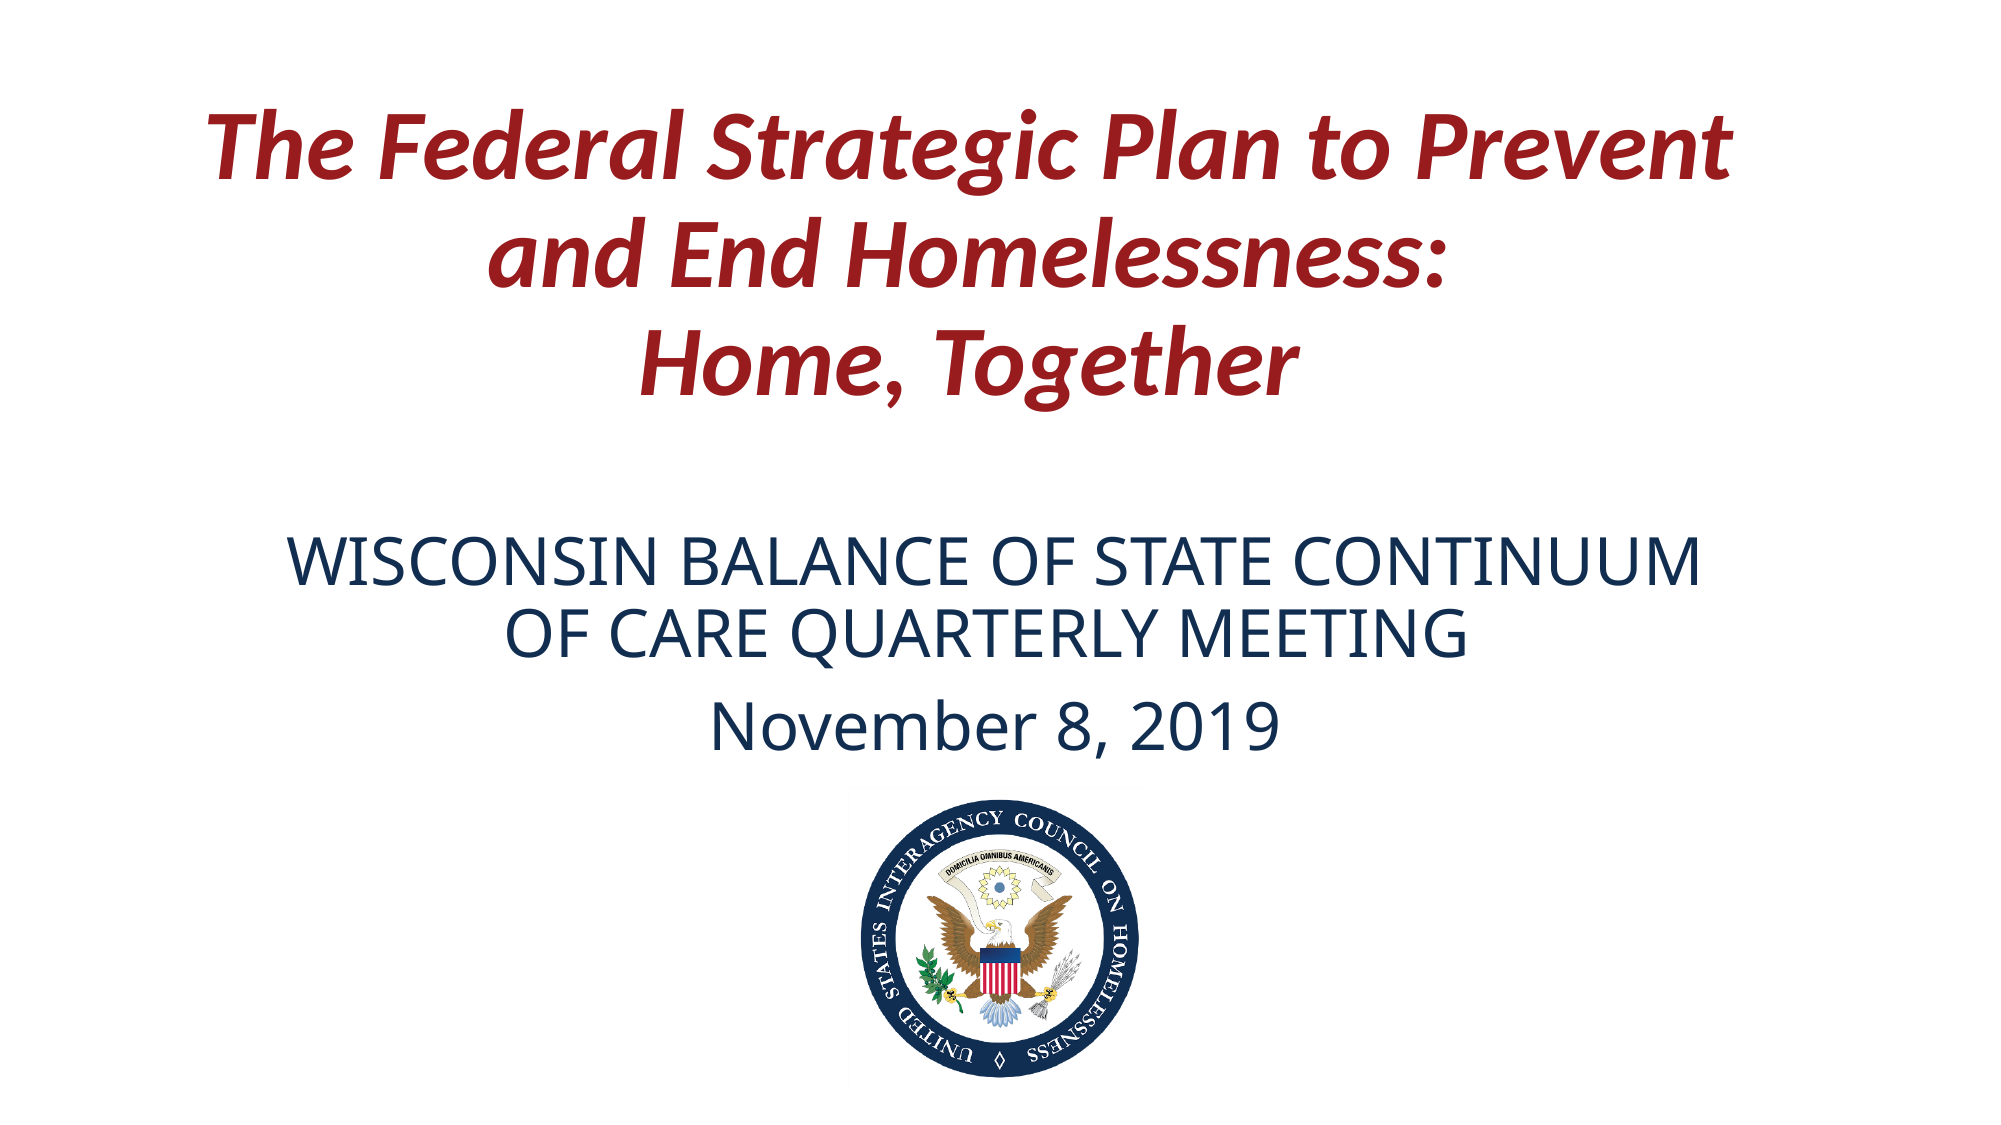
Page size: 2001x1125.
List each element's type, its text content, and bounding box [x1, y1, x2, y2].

picture [848, 787, 1151, 1090]
title The Federal Strategic Plan to Prevent and End Homelessness: Home, Together [137, 0, 1801, 670]
subtitle WISCONSIN BALANCE OF STATE CONTINUUM OF CARE QUARTERLY MEETING November 8, 2019 [228, 419, 1763, 783]
